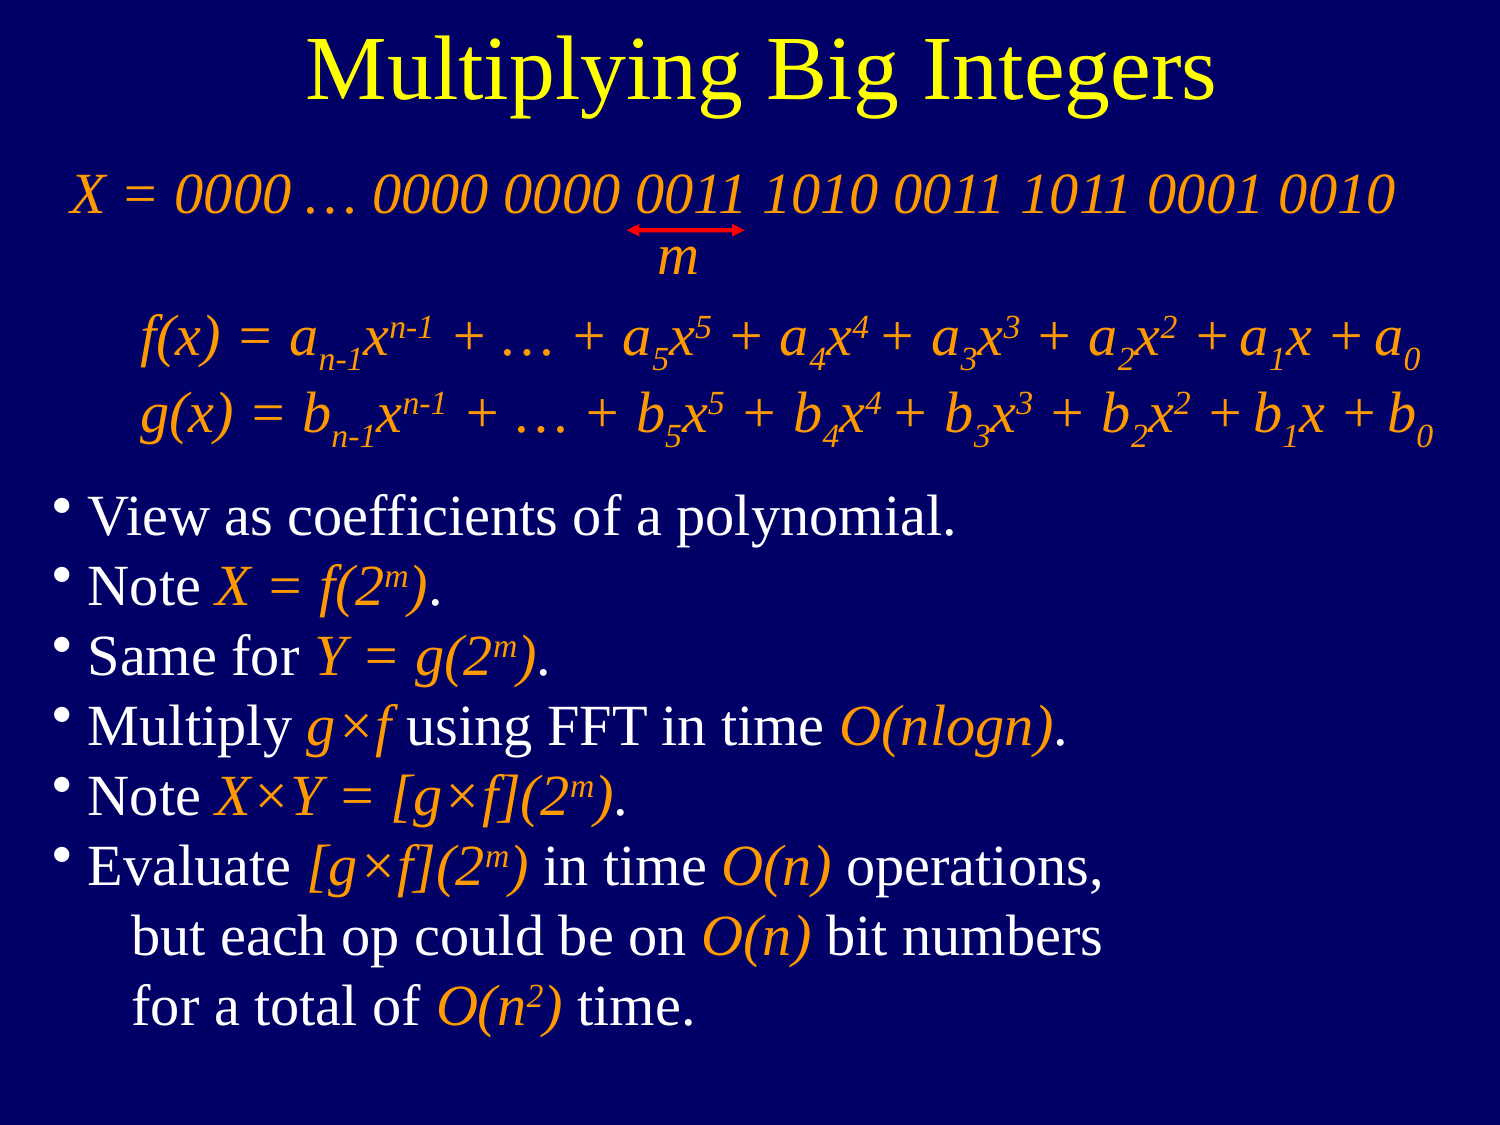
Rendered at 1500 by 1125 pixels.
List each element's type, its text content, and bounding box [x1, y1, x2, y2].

title Multiplying Big Integers [99, 0, 1425, 125]
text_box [626, 208, 745, 294]
text_box X = 0000 … 0000 0000 0011 1010 0011 1011 0001 0010 [55, 147, 1412, 233]
text_box f(x) = an-1xn-1 + … + a5x5 + a4x4 + a3x3 + a2x2 + a1x + a0 [125, 289, 1444, 366]
text_box View as coefficients of a polynomial. Note X = f(2m). Same for Y = g(2m). Multiply g×f using FFT in time O(nlogn). Note X×Y = [g×f](2m). Evaluate [g×f](2m) in time O(n) operations, but each op could be on O(n) bit numbers for a total of O(n2) time. [37, 469, 1133, 1045]
text_box g(x) = bn-1xn-1 + … + b5x5 + b4x4 + b3x3 + b2x2 + b1x + b0 [125, 366, 1457, 462]
